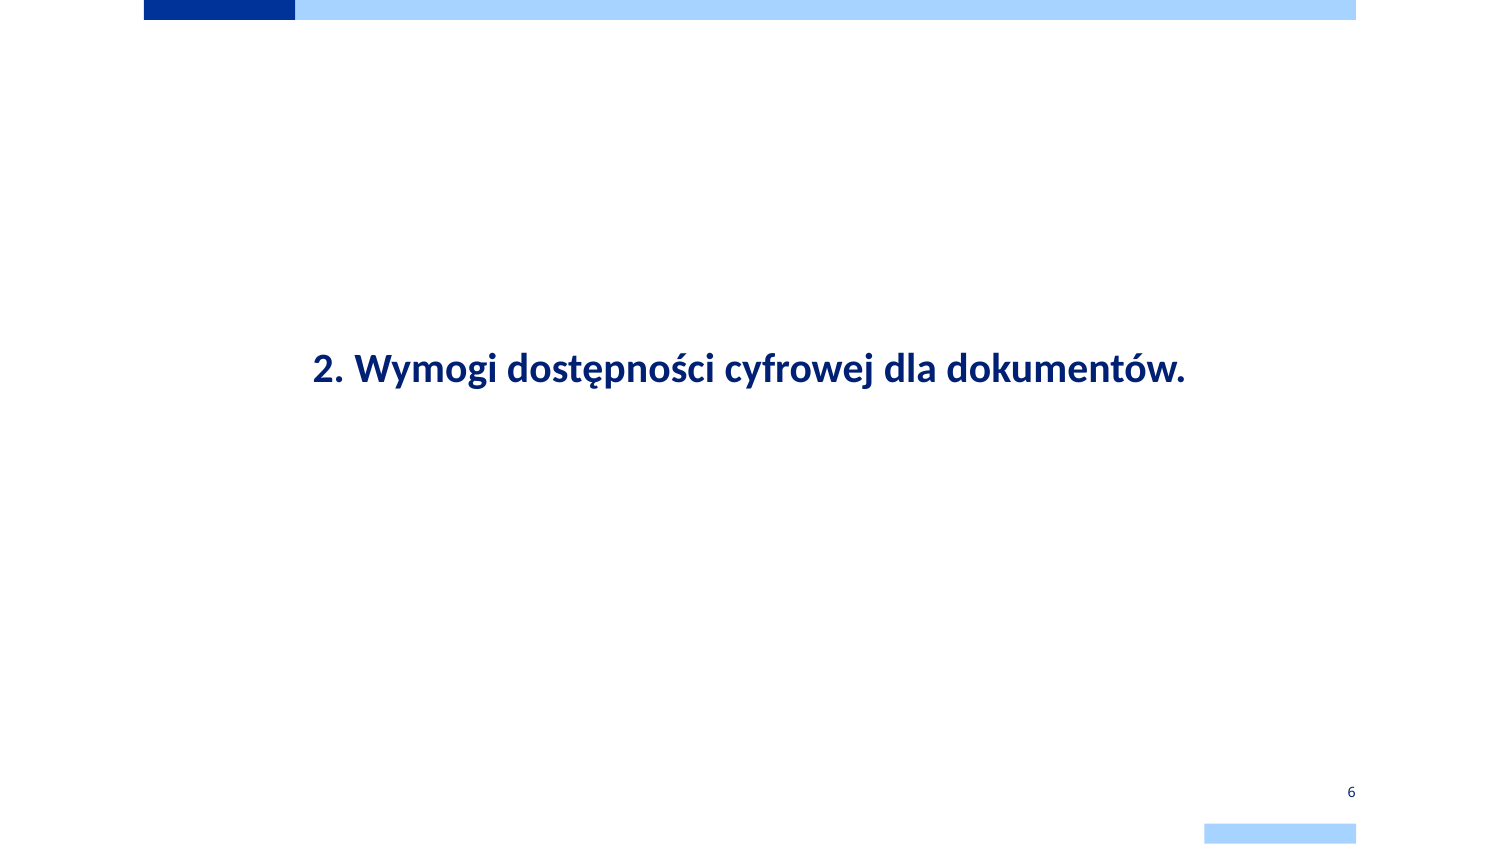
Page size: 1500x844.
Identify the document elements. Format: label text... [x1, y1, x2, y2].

title 2. Wymogi dostępności cyfrowej dla dokumentów. [143, 315, 1357, 623]
slide_number 6 [1204, 783, 1356, 804]
